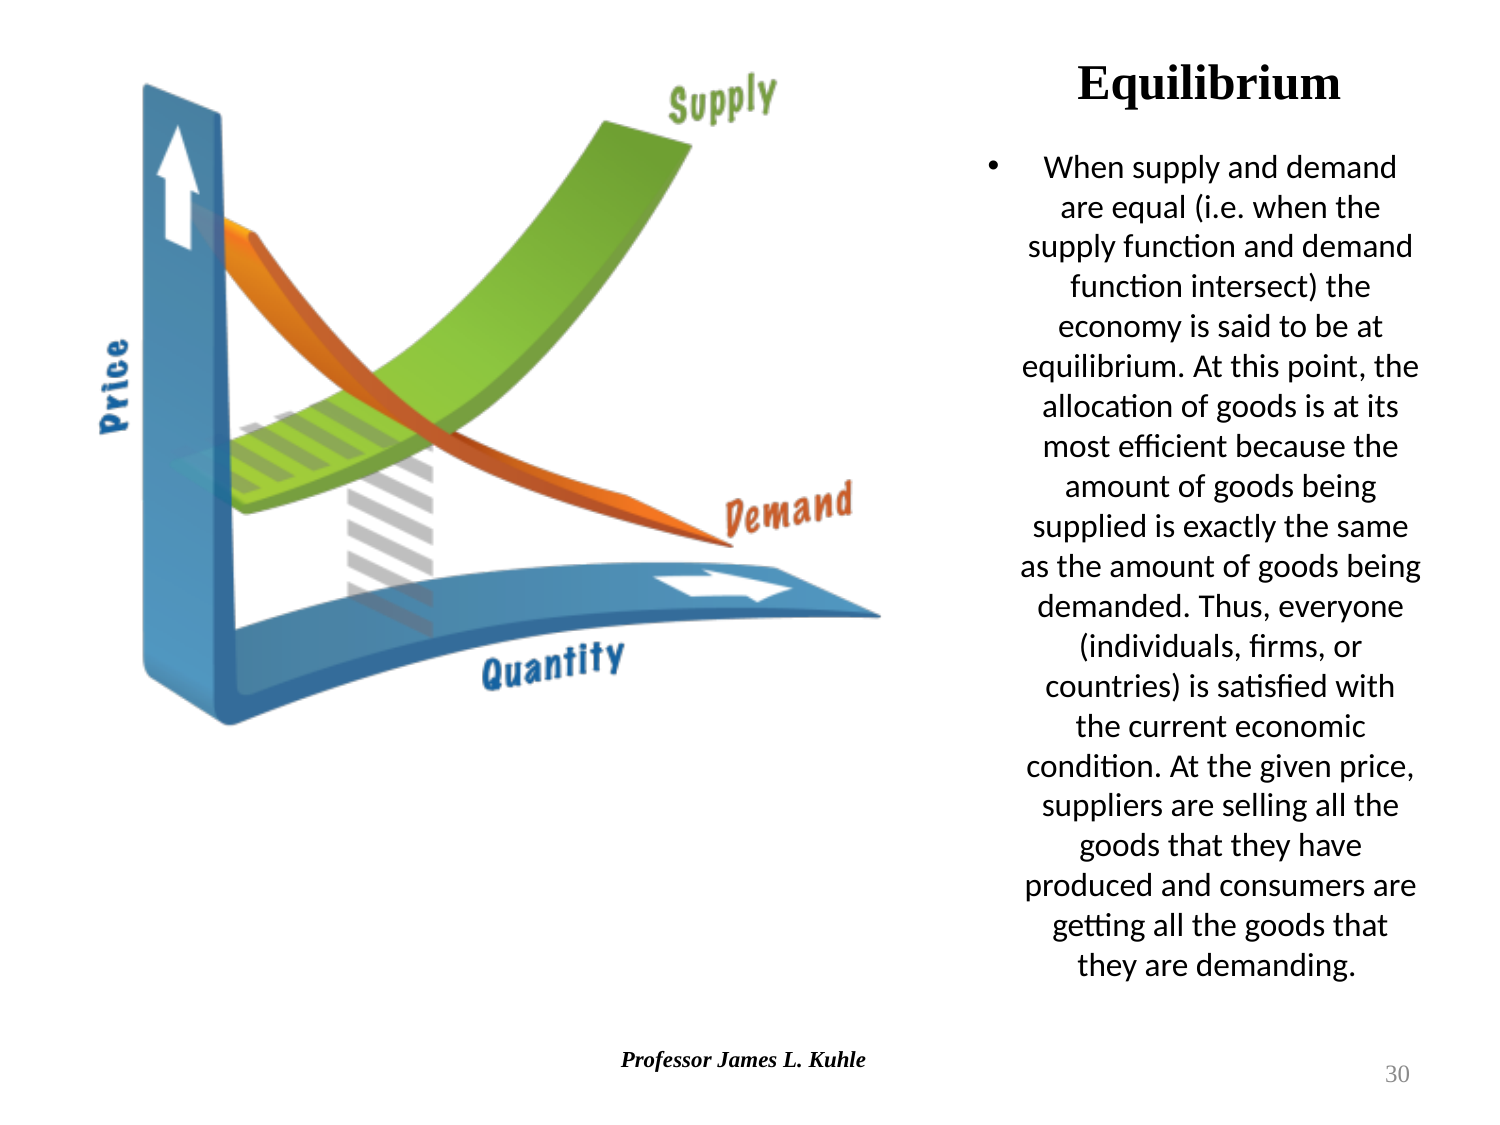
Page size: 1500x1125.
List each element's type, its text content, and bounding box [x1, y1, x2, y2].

picture [0, 0, 1032, 851]
text_box Equilibrium [1062, 41, 1375, 117]
text_box When supply and demand are equal (i.e. when the supply function and demand function intersect) the economy is said to be at equilibrium. At this point, the allocation of goods is at its most efficient because the amount of goods being supplied is exactly the same as the amount of goods being demanded. Thus, everyone (individuals, firms, or countries) is satisfied with the current economic condition. At the given price, suppliers are selling all the goods that they have produced and consumers are getting all the goods that they are demanding. [948, 137, 1437, 988]
slide_number 30 [1074, 1042, 1425, 1103]
